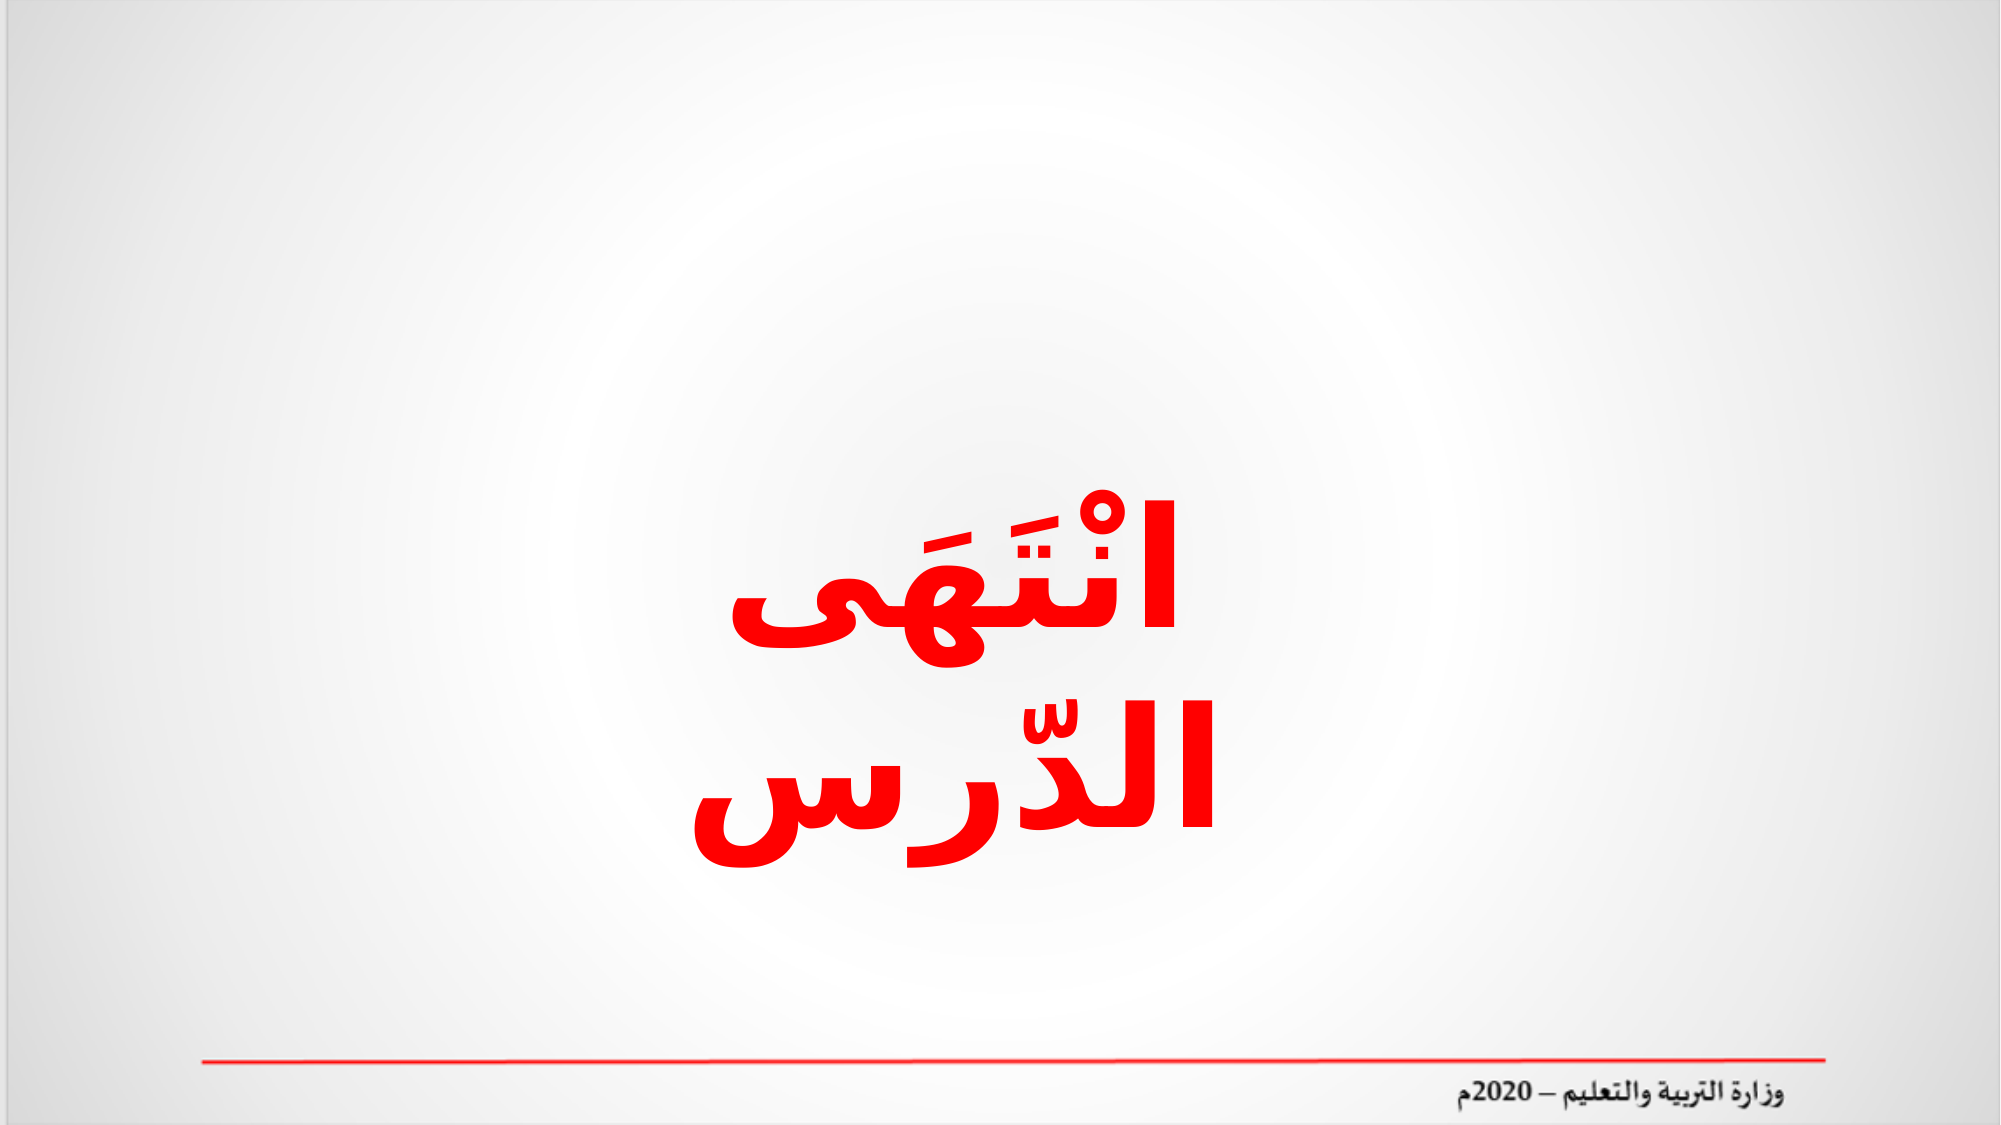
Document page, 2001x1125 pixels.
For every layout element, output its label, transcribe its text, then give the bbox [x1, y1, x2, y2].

text_box انْتَهَى الدّرس [457, 453, 1453, 869]
picture [0, 0, 2001, 1125]
